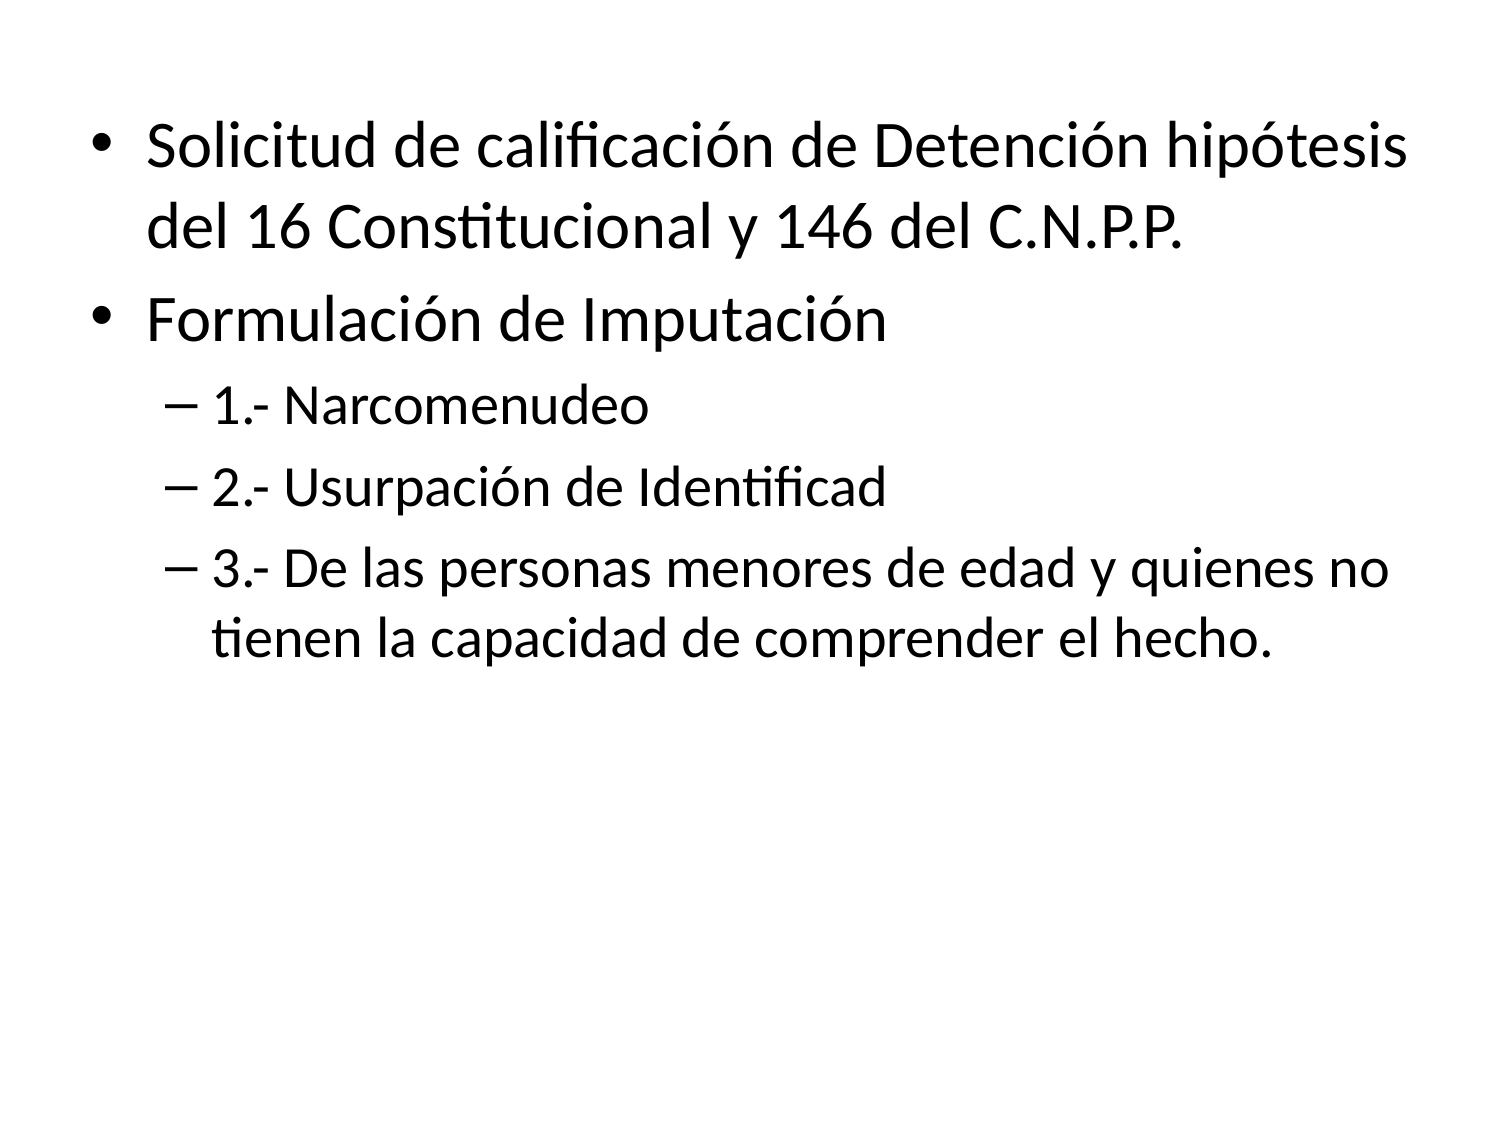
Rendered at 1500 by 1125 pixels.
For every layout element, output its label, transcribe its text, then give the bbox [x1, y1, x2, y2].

list Solicitud de calificación de Detención hipótesis del 16 Constitucional y 146 del C.N.P.P. Formulación de Imputación 1.- Narcomenudeo 2.- Usurpación de Identificad 3.- De las personas menores de edad y quienes no tienen la capacidad de comprender el hecho. [75, 93, 1425, 1005]
